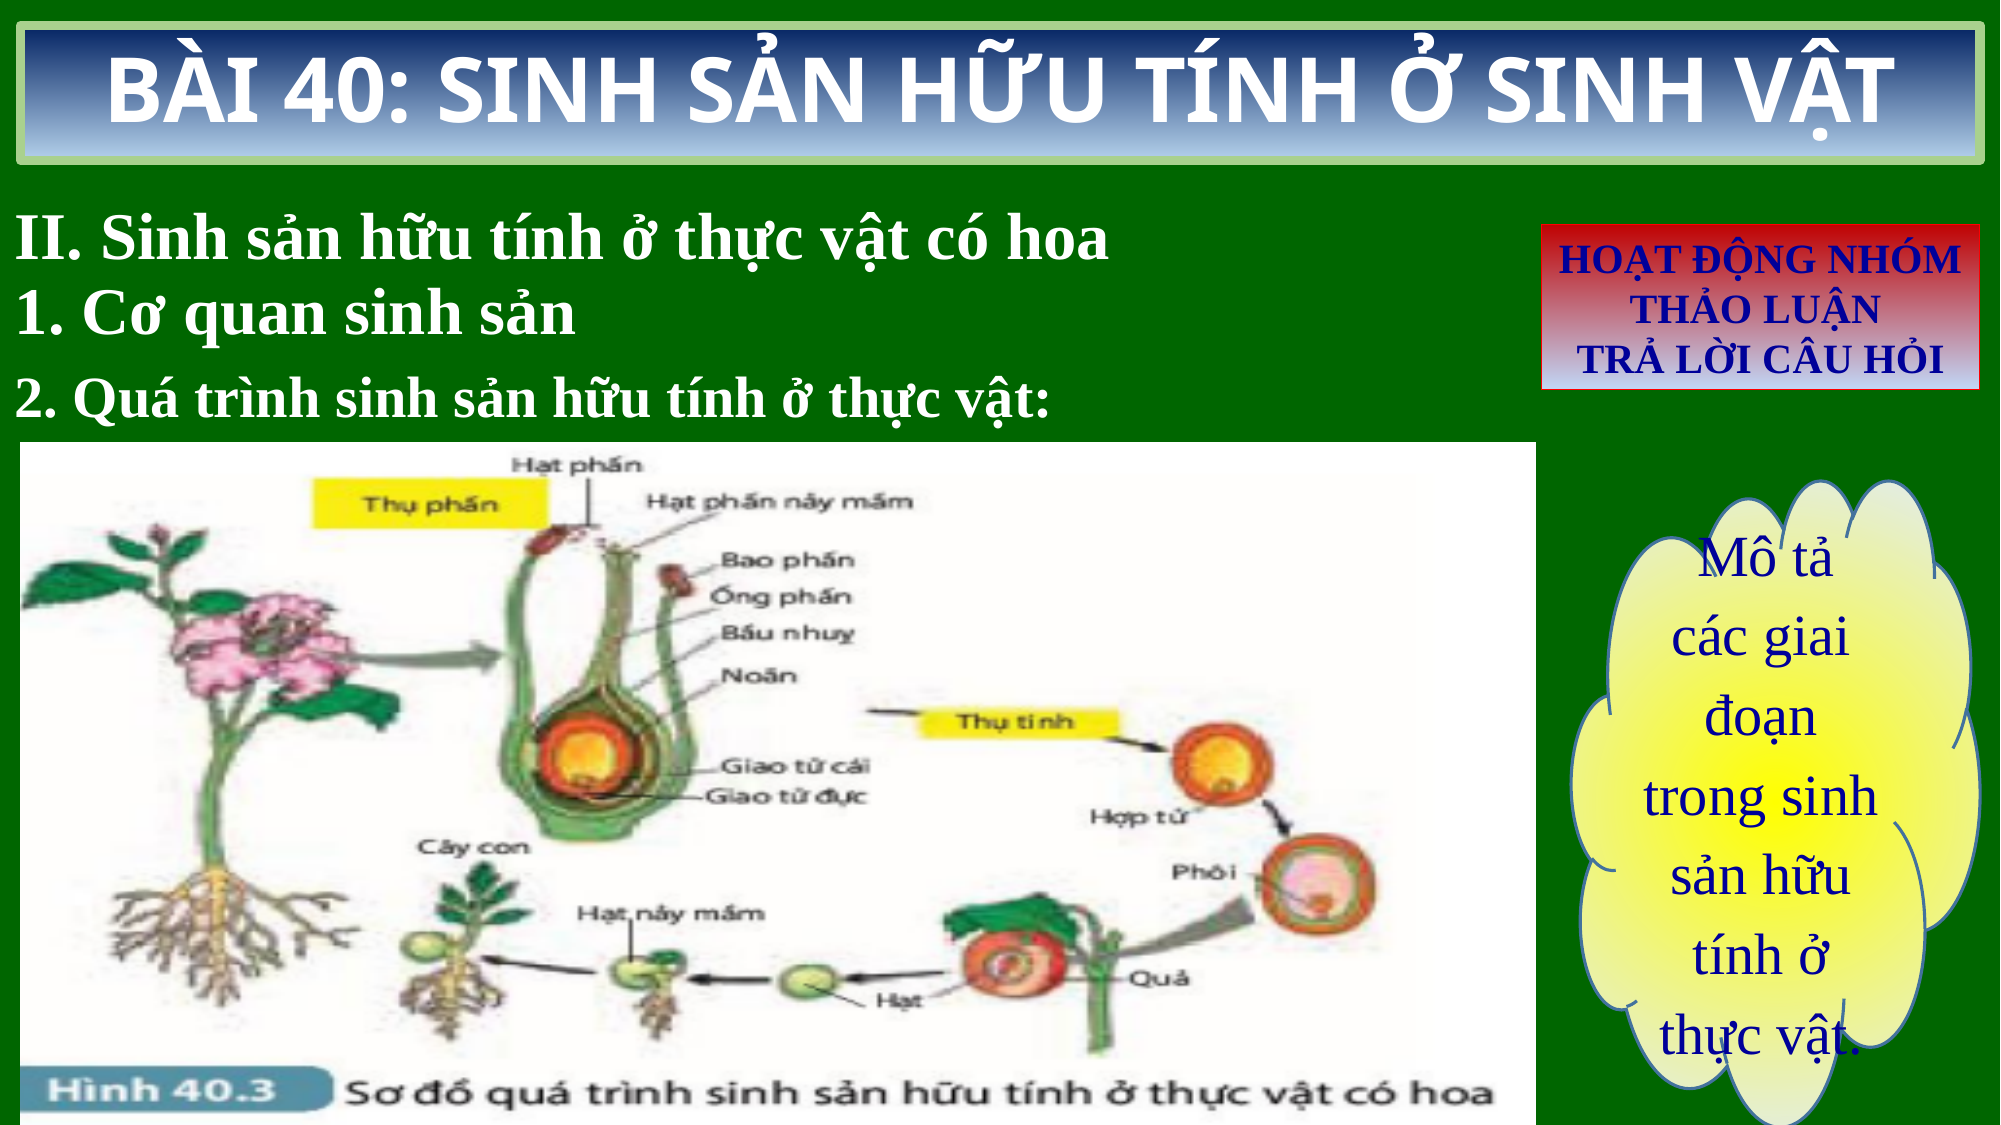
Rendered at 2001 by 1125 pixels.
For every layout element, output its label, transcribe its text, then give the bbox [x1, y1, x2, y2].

text_box II. Sinh sản hữu tính ở thực vật có hoa [0, 174, 1207, 248]
text_box Mô tả các giai đoạn trong sinh sản hữu tính ở thực vật. [1570, 479, 1982, 1125]
picture [20, 442, 1536, 1125]
text_box HOẠT ĐỘNG NHÓM THẢO LUẬN TRẢ LỜI CÂU HỎI [1541, 224, 1980, 390]
text_box 2. Quá trình sinh sản hữu tính ở thực vật: [0, 342, 1327, 437]
text_box 1. Cơ quan sinh sản [0, 248, 1207, 342]
text_box BÀI 40: SINH SẢN HỮU TÍNH Ở SINH VẬT [20, 25, 1980, 161]
